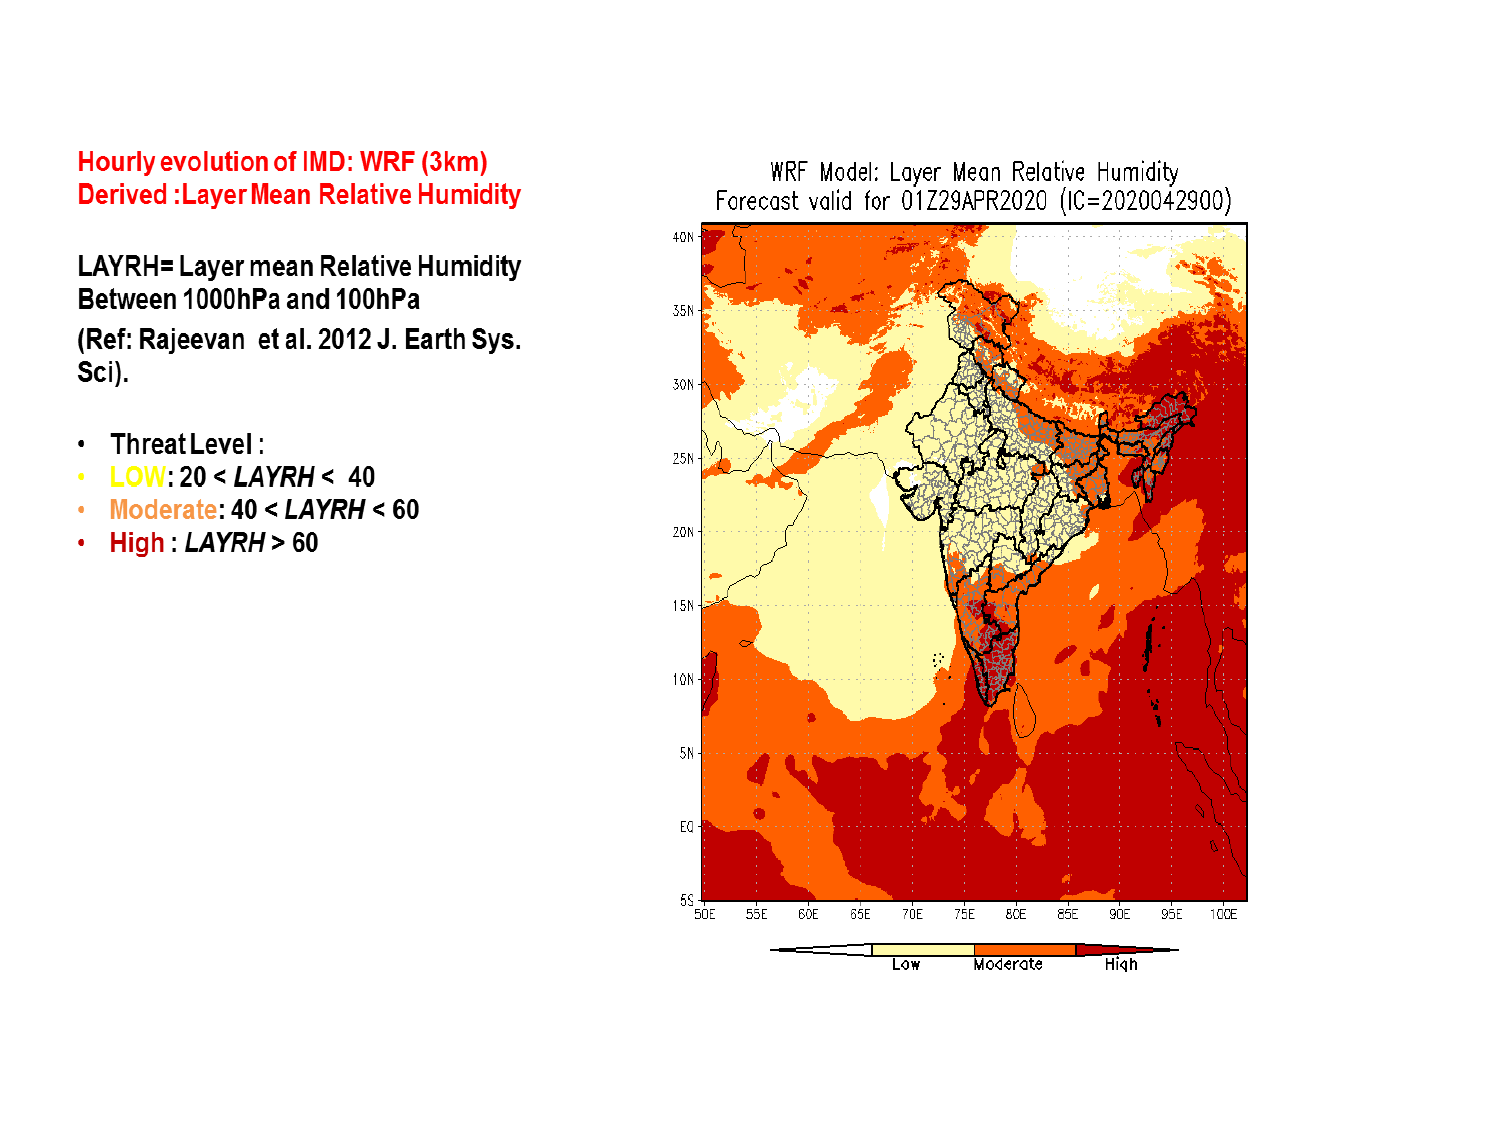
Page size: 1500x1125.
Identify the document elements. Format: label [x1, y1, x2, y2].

picture [74, 149, 1426, 976]
